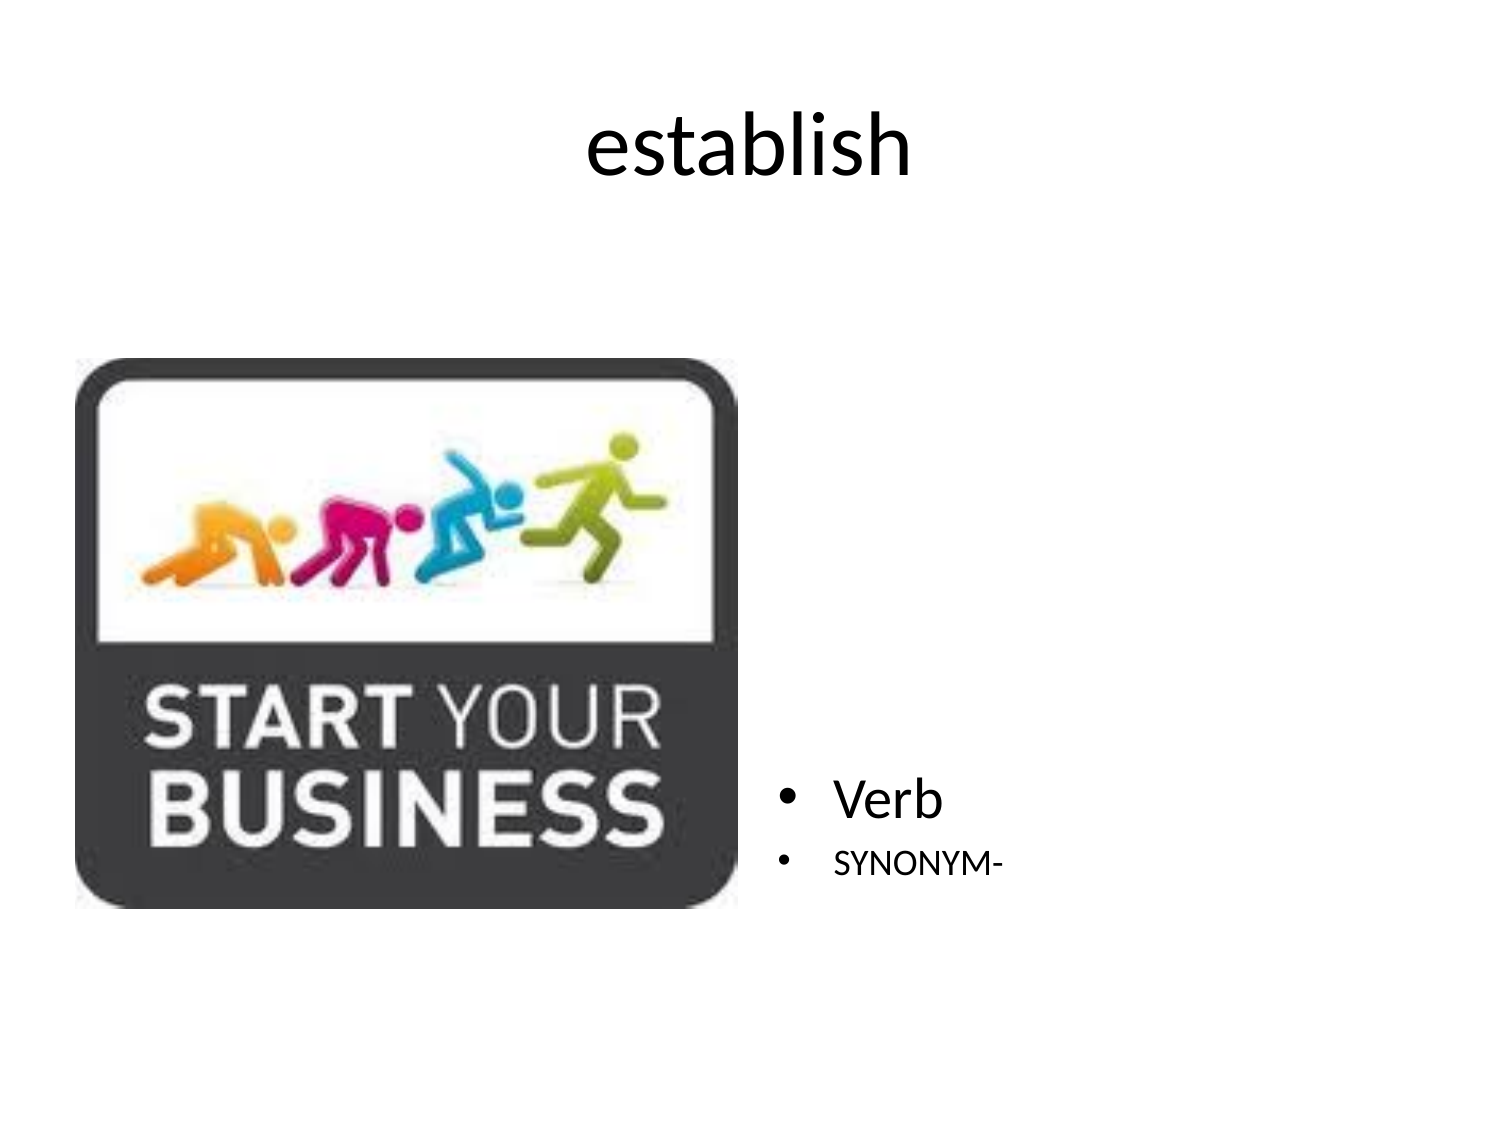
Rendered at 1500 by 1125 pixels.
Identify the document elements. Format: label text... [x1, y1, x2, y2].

list Verb SYNONYM- [762, 262, 1425, 1005]
title establish [75, 45, 1425, 233]
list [74, 262, 738, 1006]
